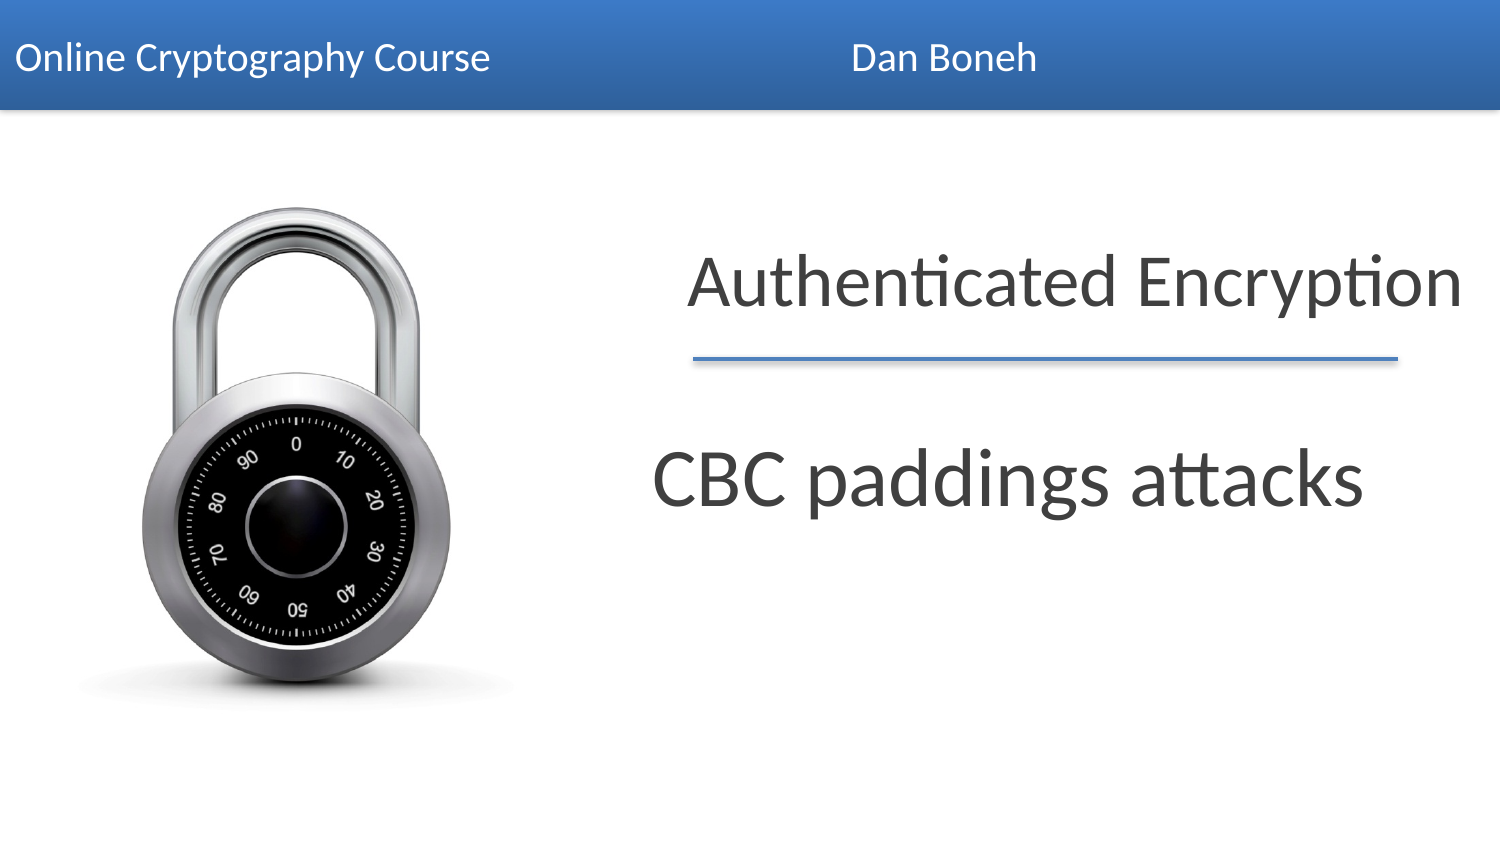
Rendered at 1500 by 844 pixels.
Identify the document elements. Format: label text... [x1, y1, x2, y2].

title CBC paddings attacks [637, 415, 1463, 729]
picture [37, 146, 555, 744]
text_box Online Cryptography Course Dan Boneh [0, 0, 1500, 110]
text_box Authenticated Encryption [672, 159, 1485, 394]
